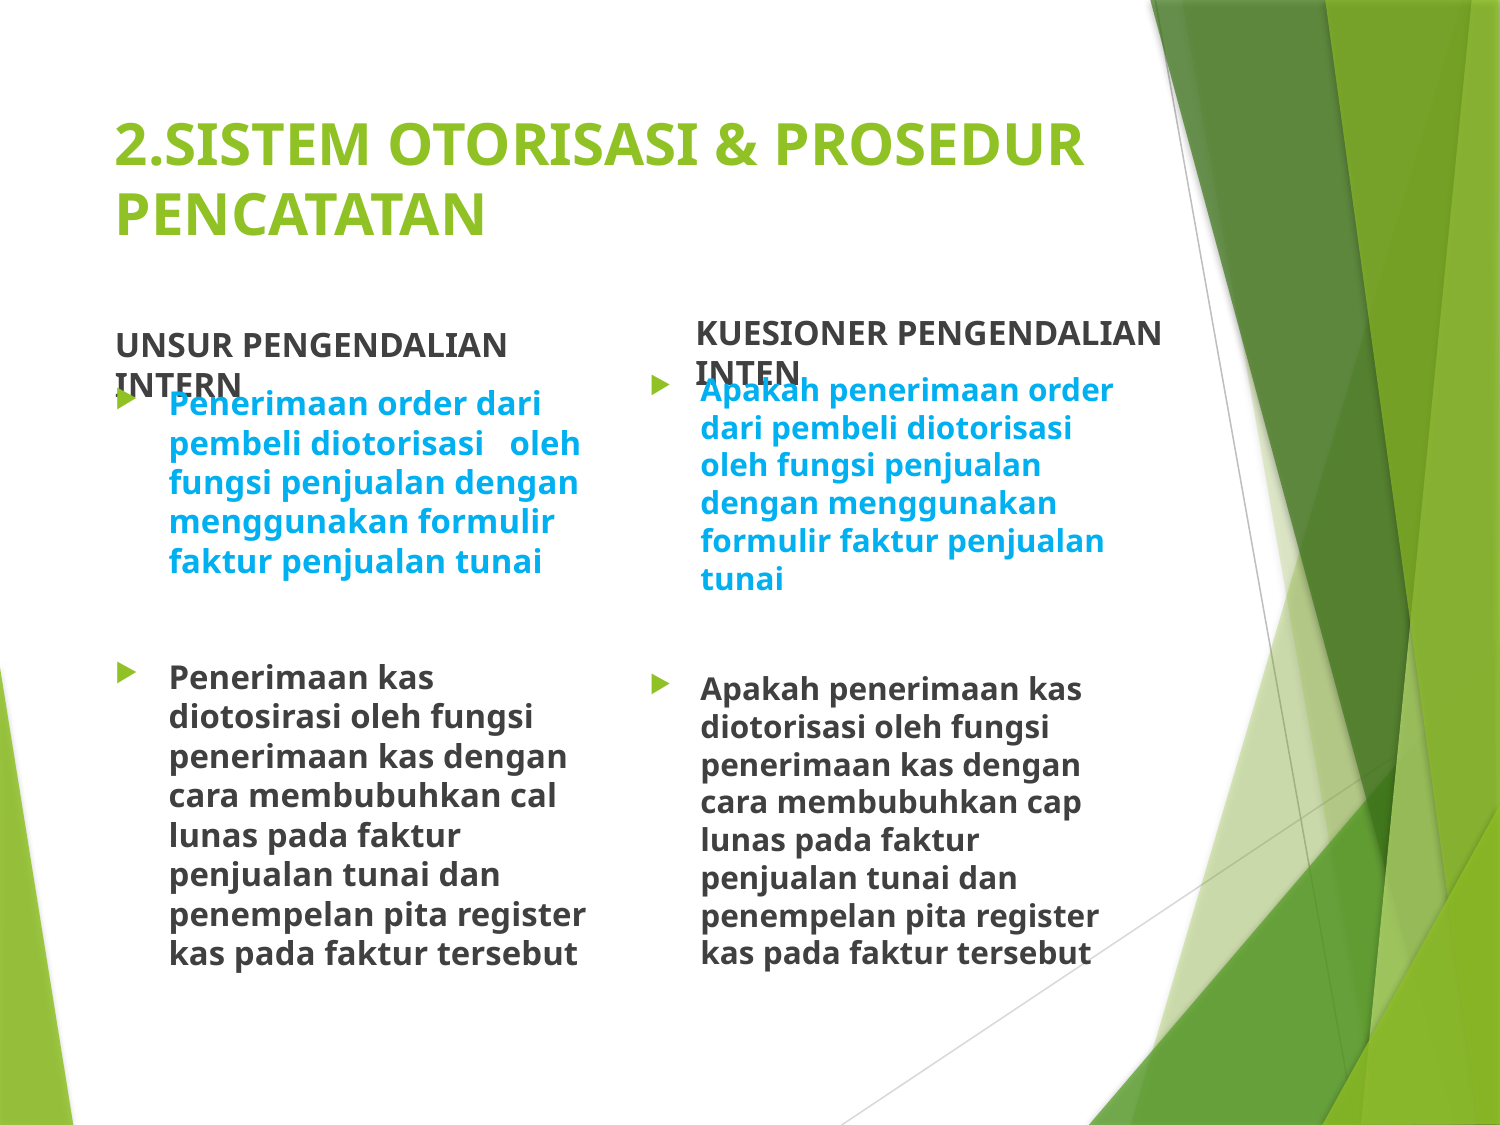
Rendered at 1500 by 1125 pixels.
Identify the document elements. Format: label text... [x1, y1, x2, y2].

list Apakah penerimaan order dari pembeli diotorisasi oleh fungsi penjualan dengan menggunakan formulir faktur penjualan tunai Apakah penerimaan kas diotorisasi oleh fungsi penerimaan kas dengan cara membubuhkan cap lunas pada faktur penjualan tunai dan penempelan pita register kas pada faktur tersebut [634, 362, 1142, 991]
title 2.SISTEM OTORISASI & PROSEDUR PENCATATAN [99, 99, 1142, 317]
list UNSUR PENGENDALIAN INTERN [99, 262, 607, 375]
list Penerimaan order dari pembeli diotorisasi oleh fungsi penjualan dengan menggunakan formulir faktur penjualan tunai Penerimaan kas diotosirasi oleh fungsi penerimaan kas dengan cara membubuhkan cal lunas pada faktur penjualan tunai dan penempelan pita register kas pada faktur tersebut [99, 375, 607, 992]
list KUESIONER PENGENDALIAN INTEN [680, 249, 1188, 400]
